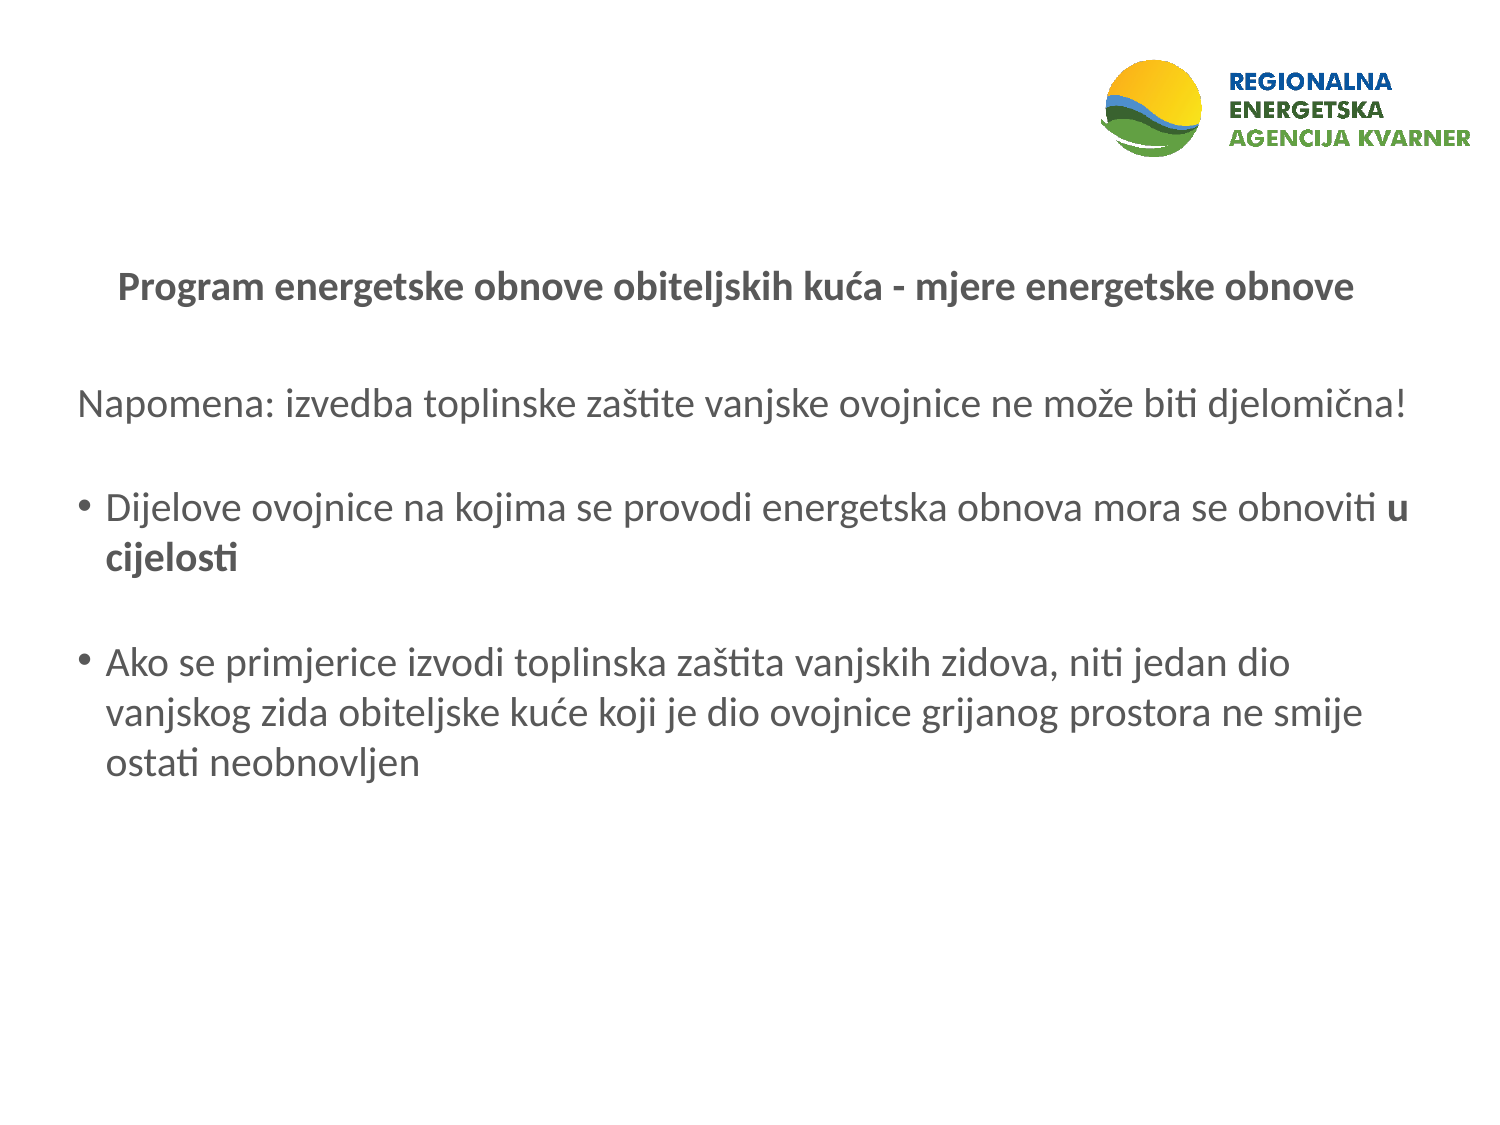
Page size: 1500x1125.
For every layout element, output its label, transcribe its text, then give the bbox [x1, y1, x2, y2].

list Napomena: izvedba toplinske zaštite vanjske ovojnice ne može biti djelomična! Dijelove ovojnice na kojima se provodi energetska obnova mora se obnoviti u cijelosti Ako se primjerice izvodi toplinska zaštita vanjskih zidova, niti jedan dio vanjskog zida obiteljske kuće koji je dio ovojnice grijanog prostora ne smije ostati neobnovljen [62, 367, 1438, 1032]
picture [1071, 24, 1500, 188]
text_box Program energetske obnove obiteljskih kuća - mjere energetske obnove [103, 251, 1397, 316]
